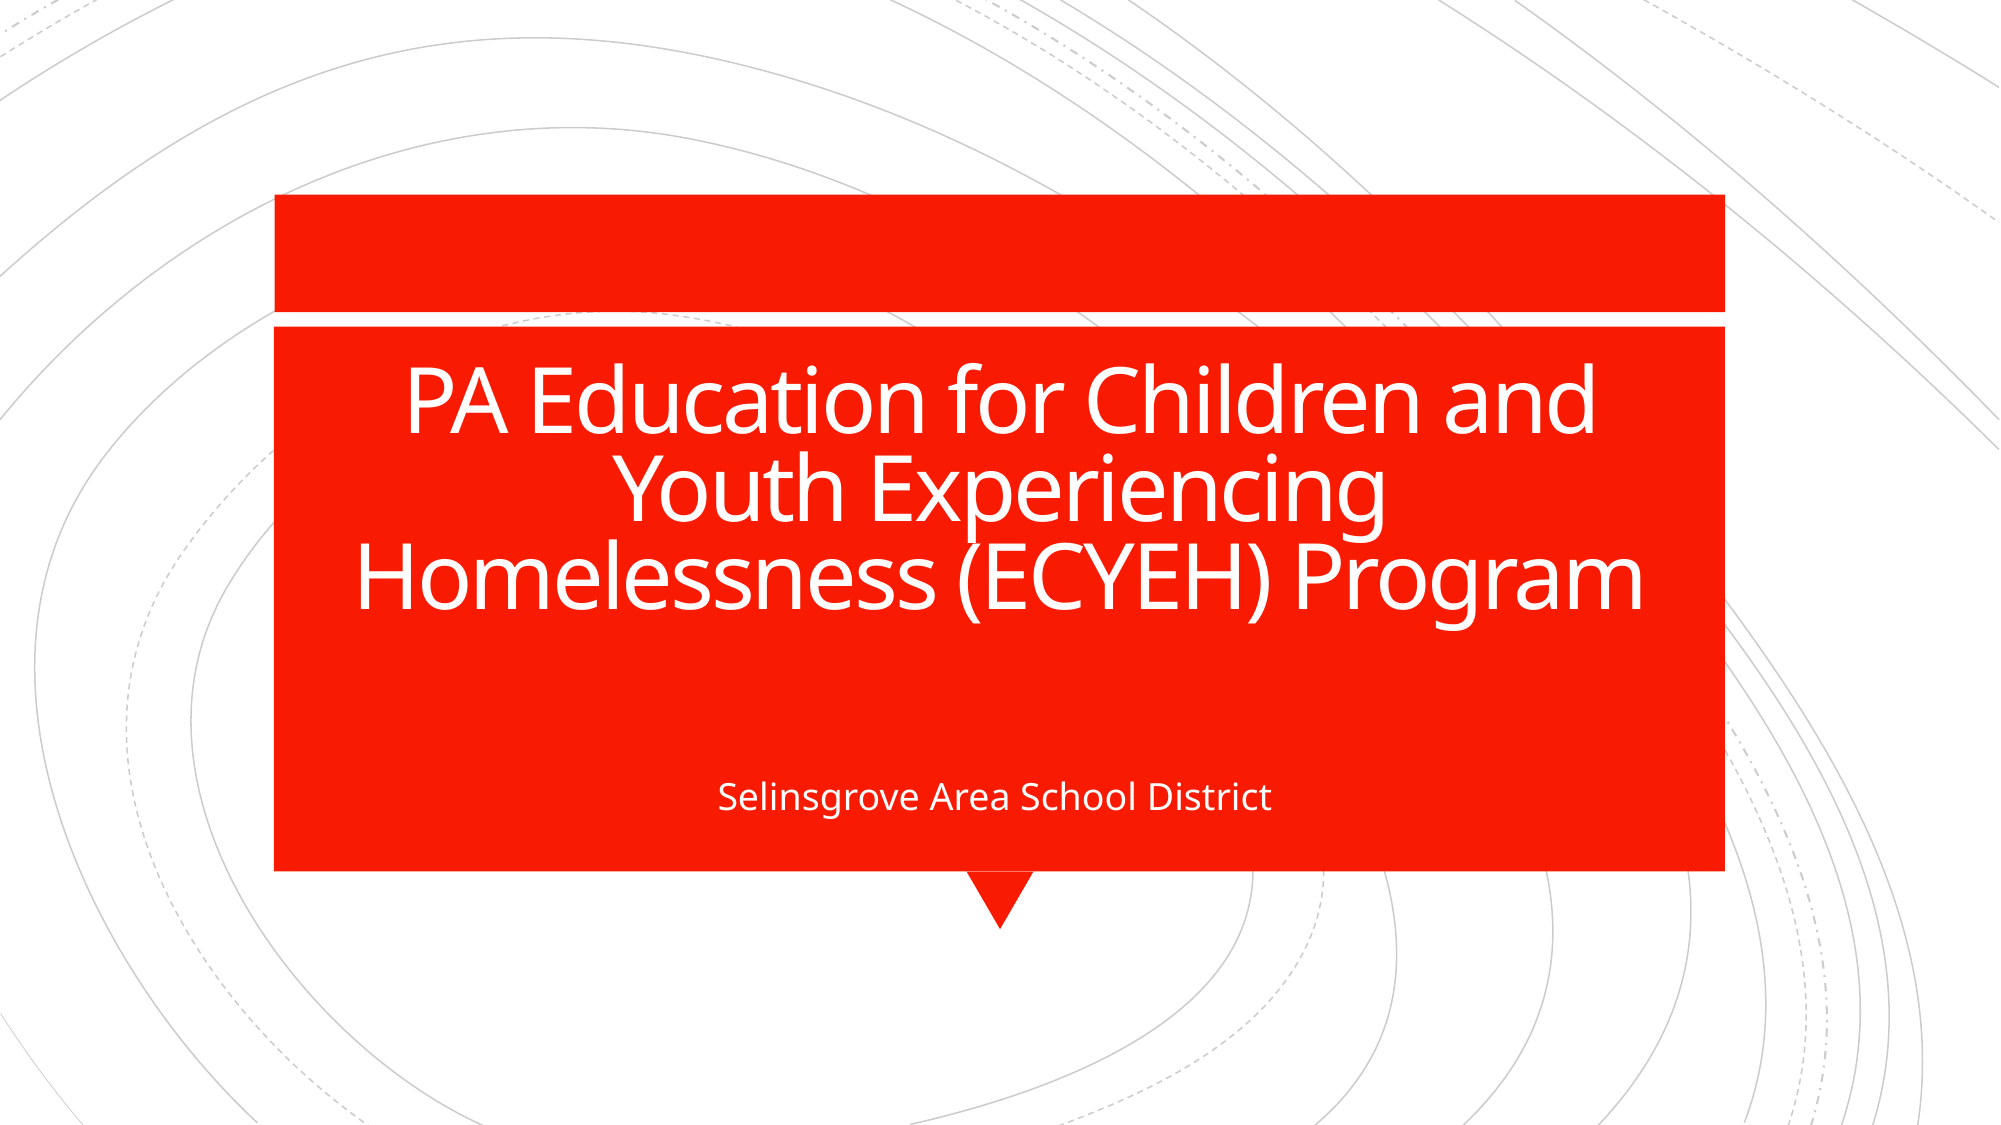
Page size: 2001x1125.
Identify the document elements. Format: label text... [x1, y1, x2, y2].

subtitle Selinsgrove Area School District [288, 640, 1712, 858]
title PA Education for Children and Youth Experiencing Homelessness (ECYEH) Program [288, 340, 1713, 628]
